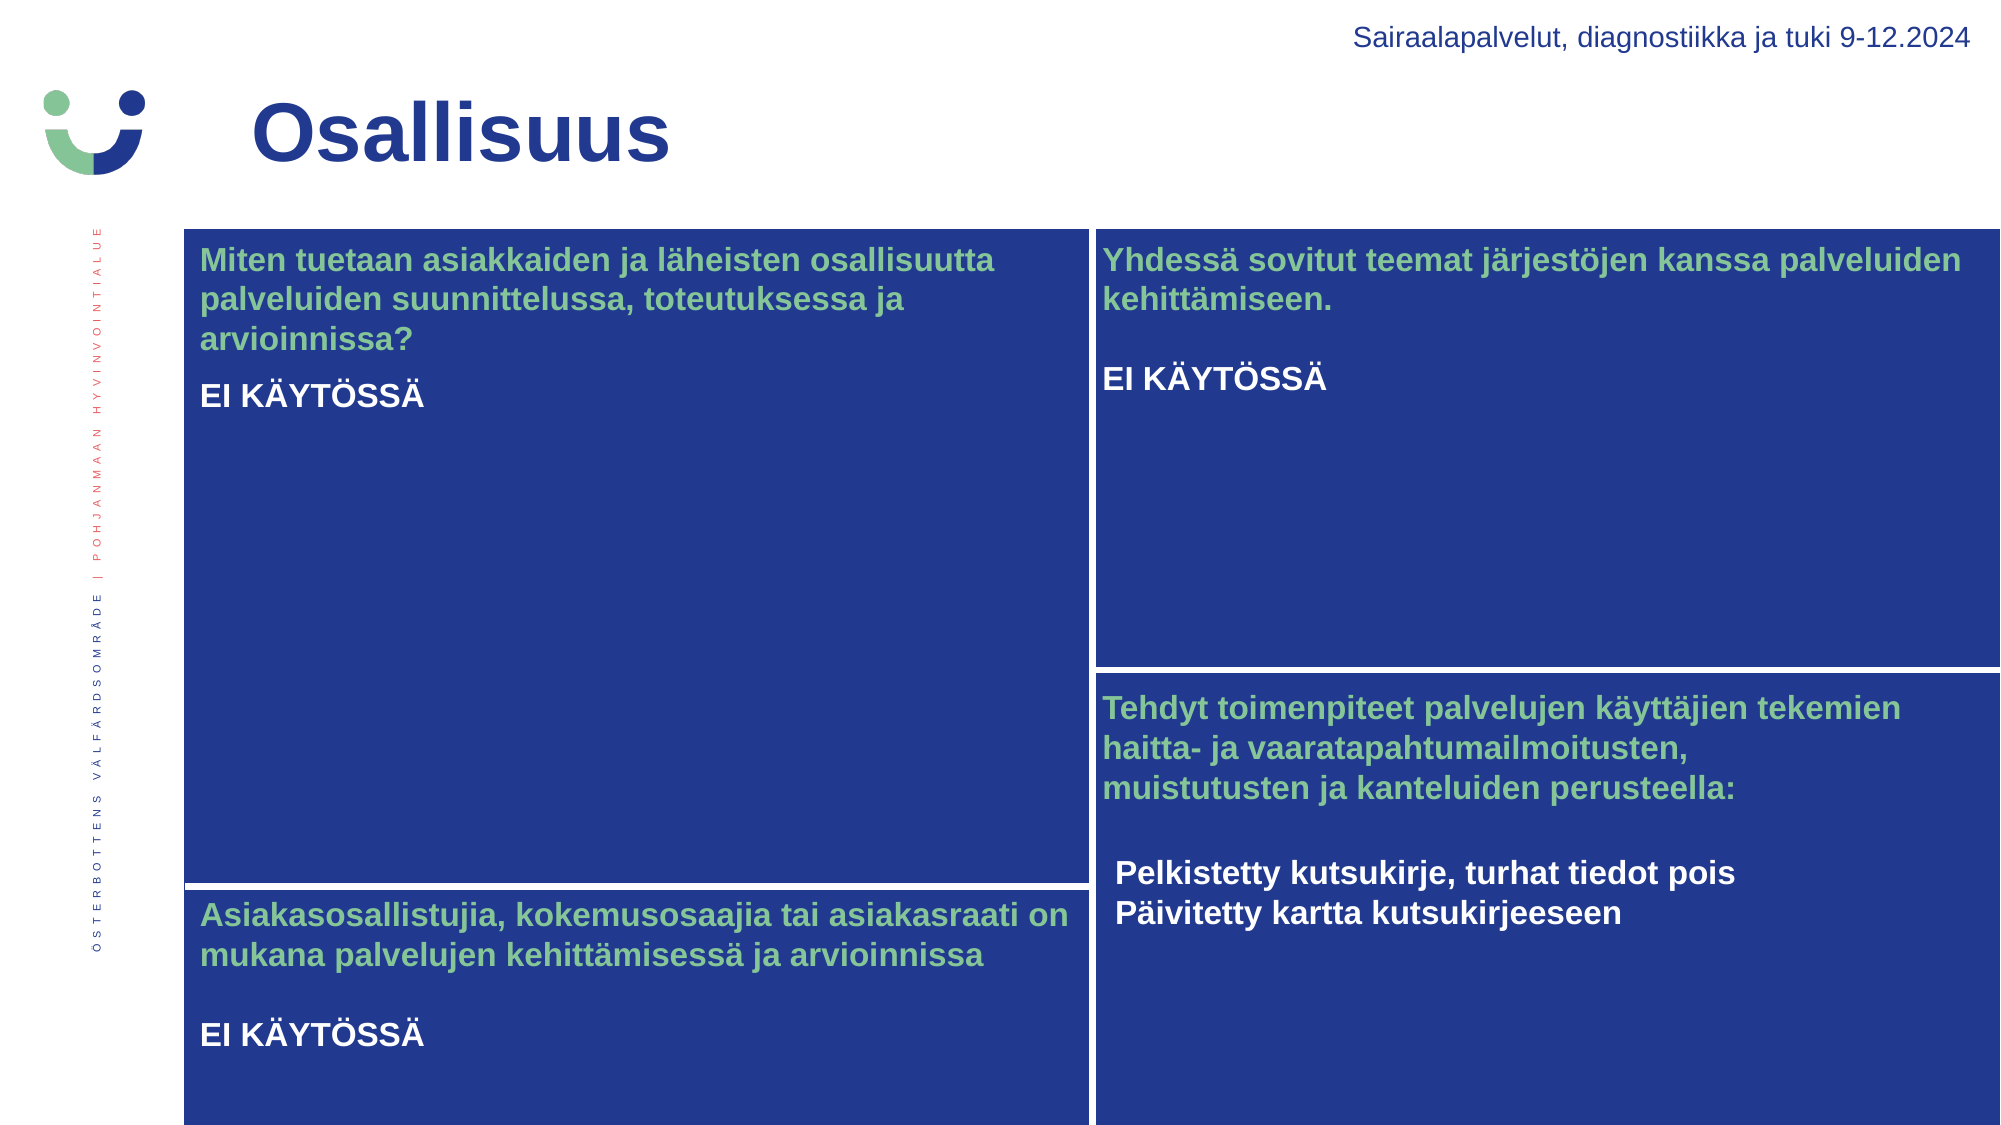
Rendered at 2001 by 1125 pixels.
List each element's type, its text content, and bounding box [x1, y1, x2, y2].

text_box EI KÄYTÖSSÄ [185, 366, 1088, 422]
title Osallisuus [236, 70, 1767, 198]
text_box Yhdessä sovitut teemat järjestöjen kanssa palveluiden kehittämiseen. EI KÄYTÖSSÄ [1087, 230, 2000, 405]
text_box Sairaalapalvelut, diagnostiikka ja tuki 9-12.2024 [1094, 11, 1987, 61]
text_box Asiakasosallistujia, kokemusosaajia tai asiakasraati on mukana palvelujen kehittämisessä ja arvioinnissa EI KÄYTÖSSÄ [185, 885, 1088, 1061]
text_box Tehdyt toimenpiteet palvelujen käyttäjien tekemien haitta- ja vaaratapahtumailmoitusten, muistutusten ja kanteluiden perusteella: [1087, 679, 2000, 814]
picture [43, 90, 145, 175]
text_box Miten tuetaan asiakkaiden ja läheisten osallisuutta palveluiden suunnittelussa, toteutuksessa ja arvioinnissa? [185, 230, 1087, 365]
text_box Pelkistetty kutsukirje, turhat tiedot pois Päivitetty kartta kutsukirjeeseen [1099, 843, 2000, 939]
